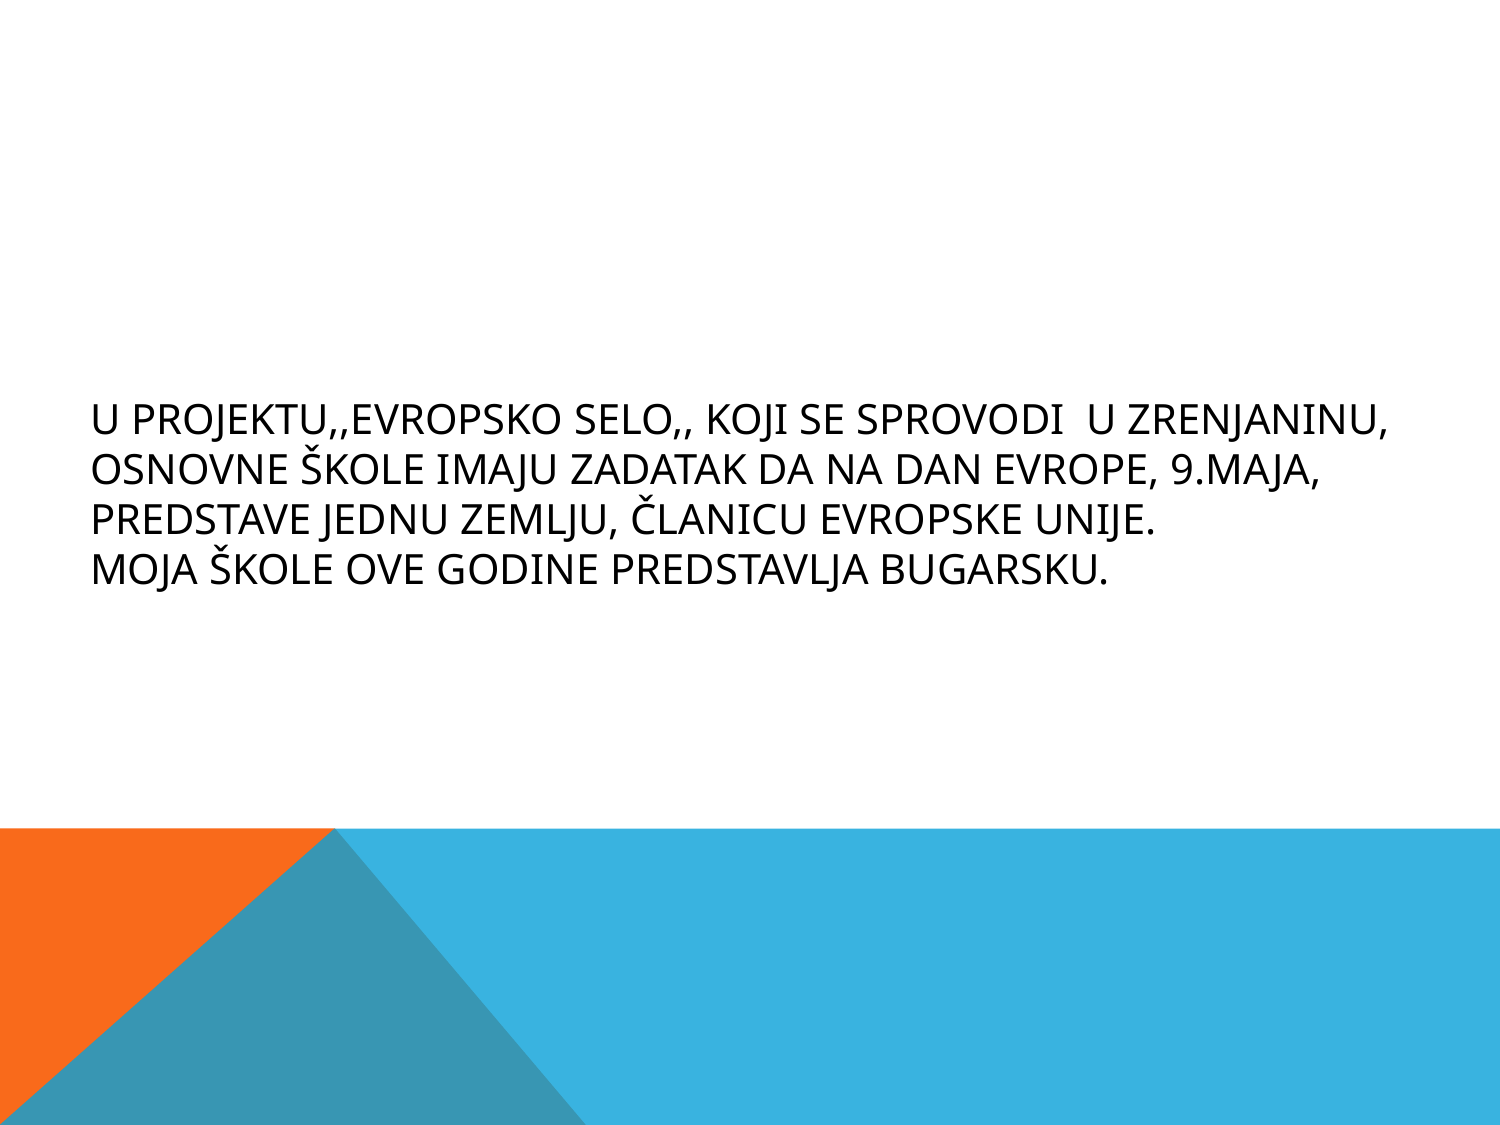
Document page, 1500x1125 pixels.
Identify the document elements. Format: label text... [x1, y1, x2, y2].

title U projektu,,Evropsko selo,, koji se sprovodi u Zrenjaninu, osnovne škole imaju zadatak da na Dan Evrope, 9.maja, predstave jednu zemlju, članicu Evropske unije. Moja škole ove godine predstavlja Bugarsku. [75, 45, 1425, 941]
